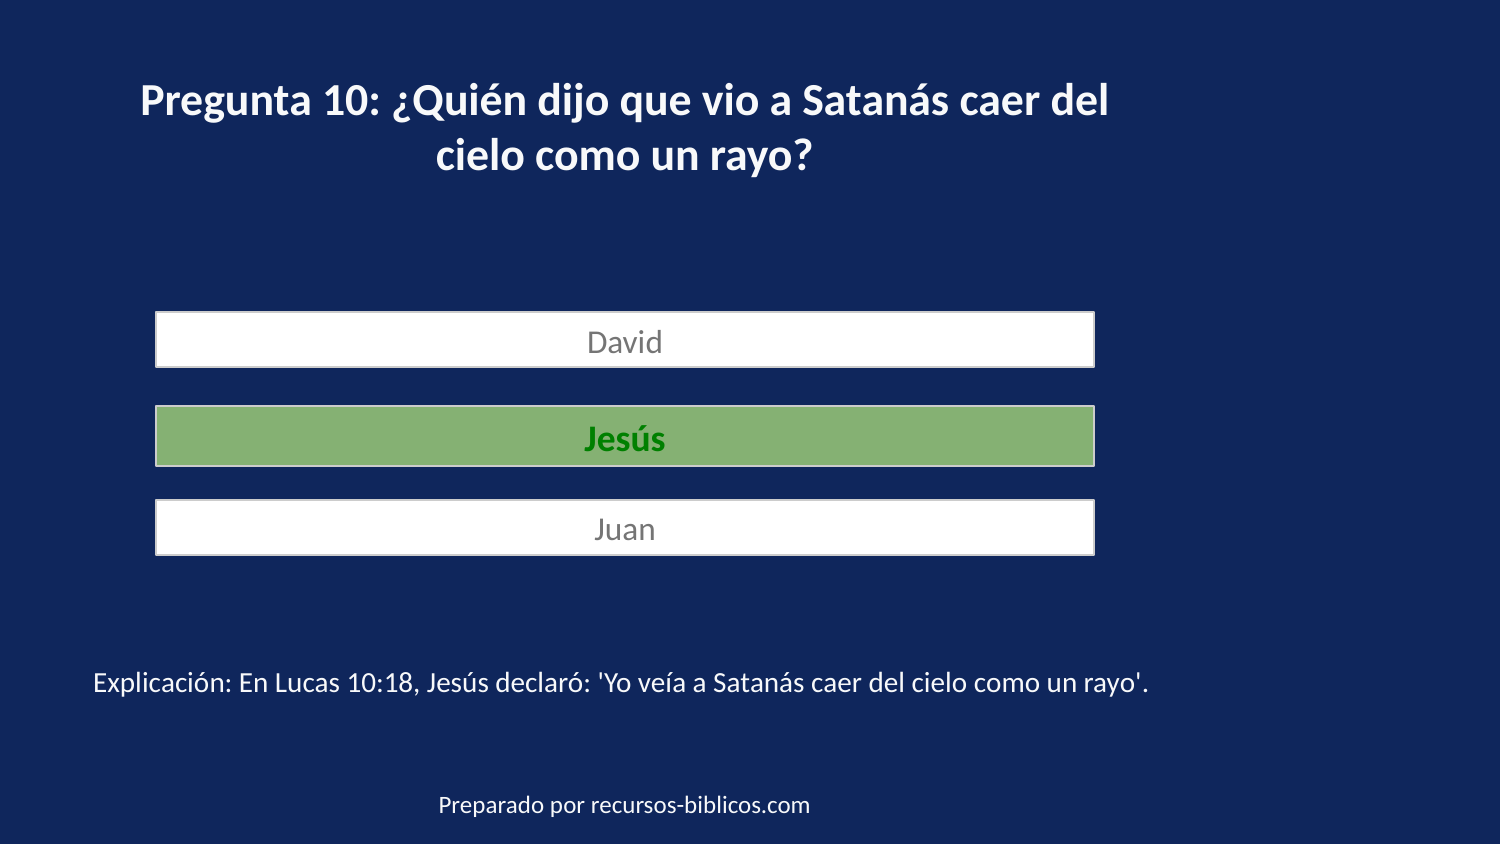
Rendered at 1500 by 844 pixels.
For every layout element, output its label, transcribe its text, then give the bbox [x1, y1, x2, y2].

text_box Juan [156, 499, 1094, 555]
text_box Explicación: En Lucas 10:18, Jesús declaró: 'Yo veía a Satanás caer del cielo como un rayo'. [78, 656, 1172, 707]
text_box David [156, 312, 1094, 368]
text_box Pregunta 10: ¿Quién dijo que vio a Satanás caer del cielo como un rayo? [78, 62, 1172, 188]
text_box Jesús [156, 406, 1094, 467]
text_box Preparado por recursos-biblicos.com [78, 781, 1172, 827]
